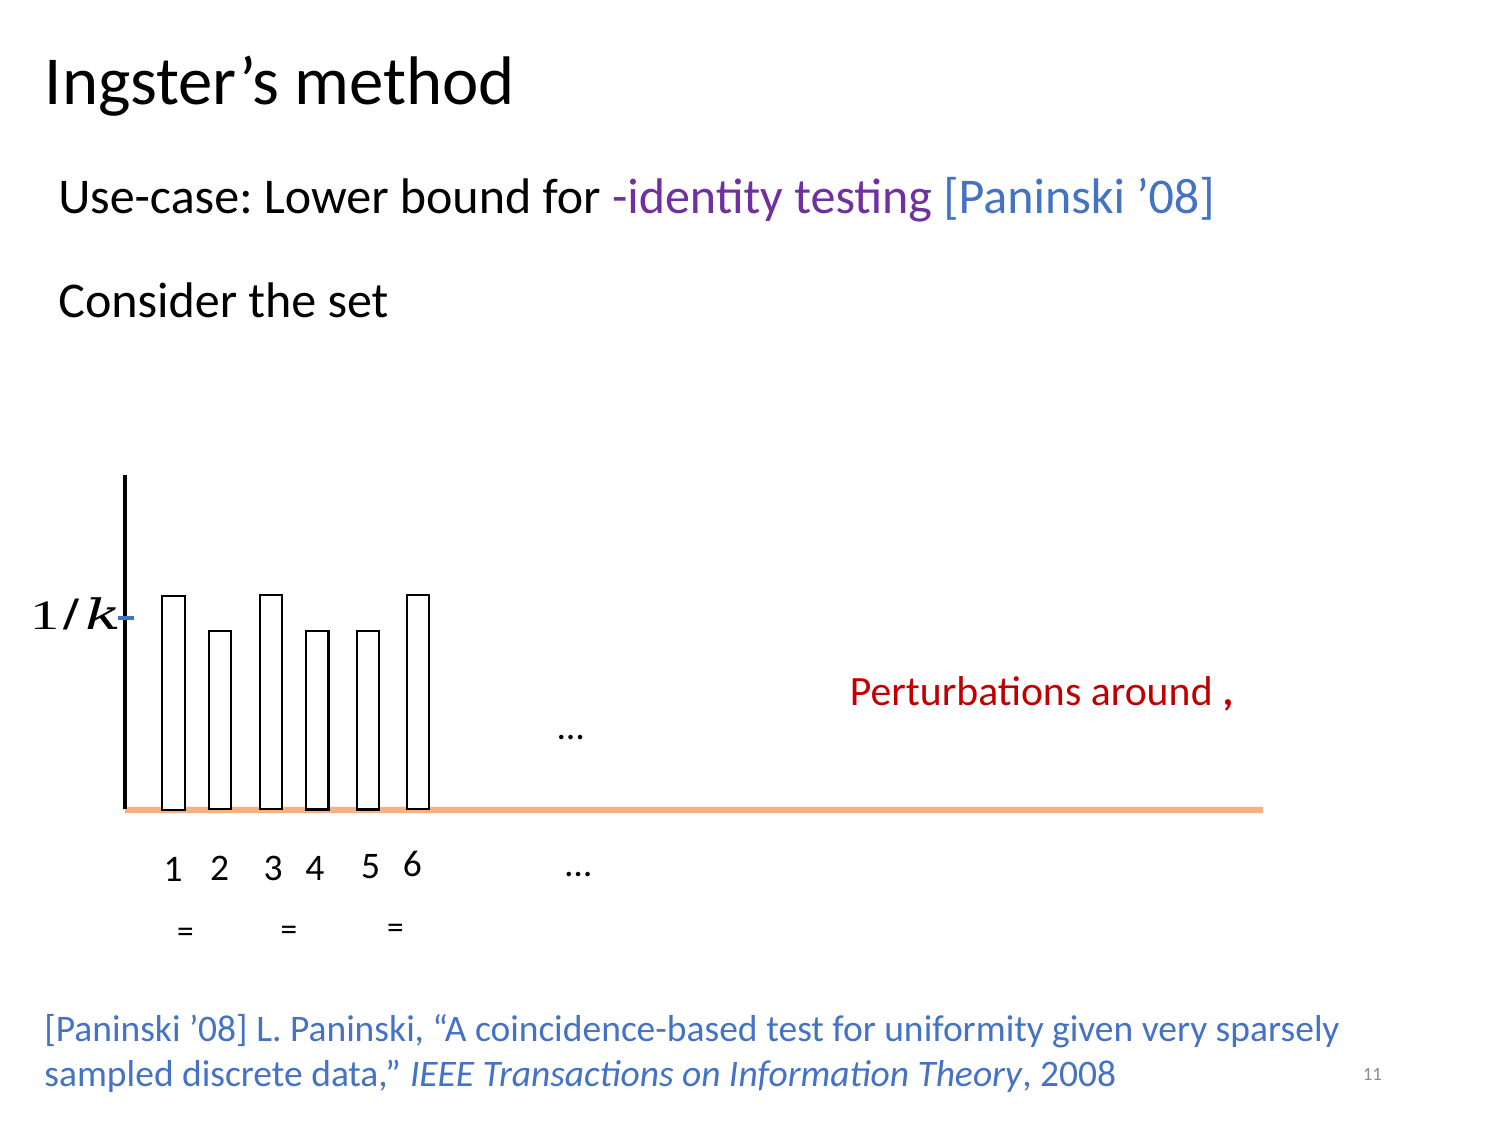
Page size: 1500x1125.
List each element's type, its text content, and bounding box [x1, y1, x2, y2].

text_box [29, 474, 1264, 945]
text_box [Paninski ’08] L. Paninski, “A coincidence-based test for uniformity given very sparsely sampled discrete data,” IEEE Transactions on Information Theory, 2008 [29, 996, 1436, 1125]
title Ingster’s method [29, 7, 1468, 159]
